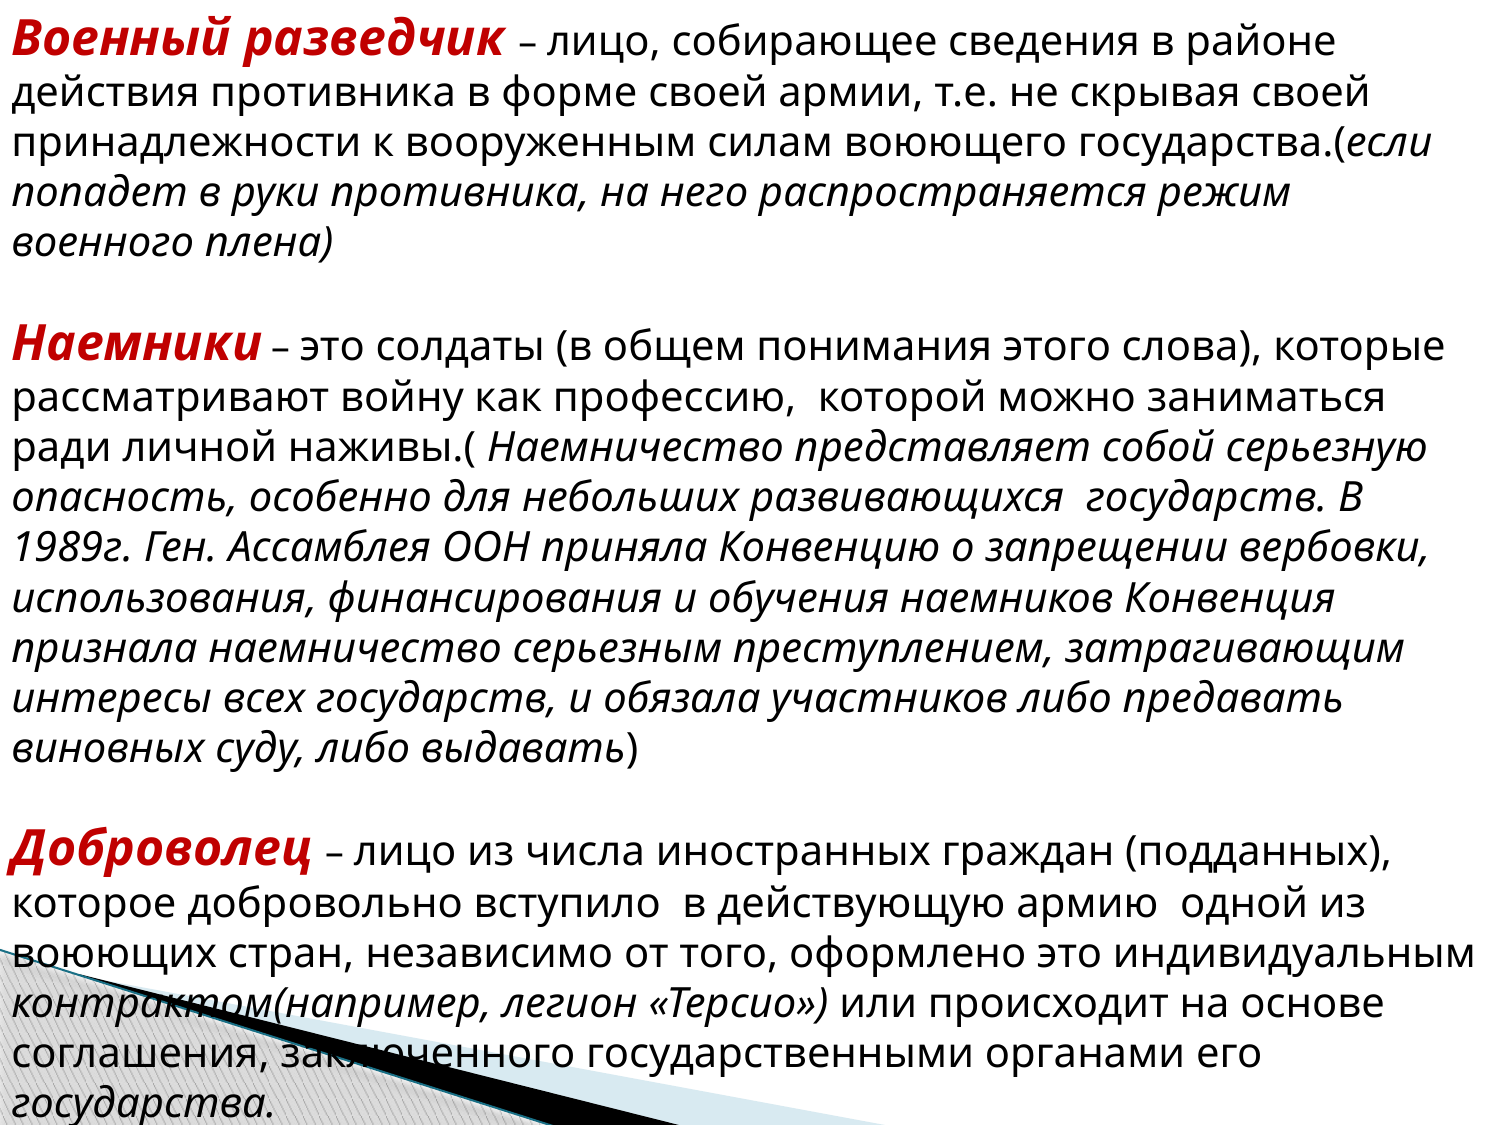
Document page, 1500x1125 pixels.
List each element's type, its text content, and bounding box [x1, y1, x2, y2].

text_box Военный разведчик – лицо, собирающее сведения в районе действия противника в форме своей армии, т.е. не скрывая своей принадлежности к вооруженным силам воюющего государства.(если попадет в руки противника, на него распространяется режим военного плена) Наемники – это солдаты (в общем понимания этого слова), которые рассматривают войну как профессию, которой можно заниматься ради личной наживы.( Наемничество представляет собой серьезную опасность, особенно для небольших развивающихся государств. В 1989г. Ген. Ассамблея ООН приняла Конвенцию о запрещении вербовки, использования, финансирования и обучения наемников Конвенция признала наемничество серьезным преступлением, затрагивающим интересы всех государств, и обязала участников либо предавать виновных суду, либо выдавать) Доброволец – лицо из числа иностранных граждан (подданных), которое добровольно вступило в действующую армию одной из воюющих стран, независимо от того, оформлено это индивидуальным контрактом(например, легион «Терсио») или происходит на основе соглашения, заключенного государственными органами его государства. [0, 0, 1500, 1125]
